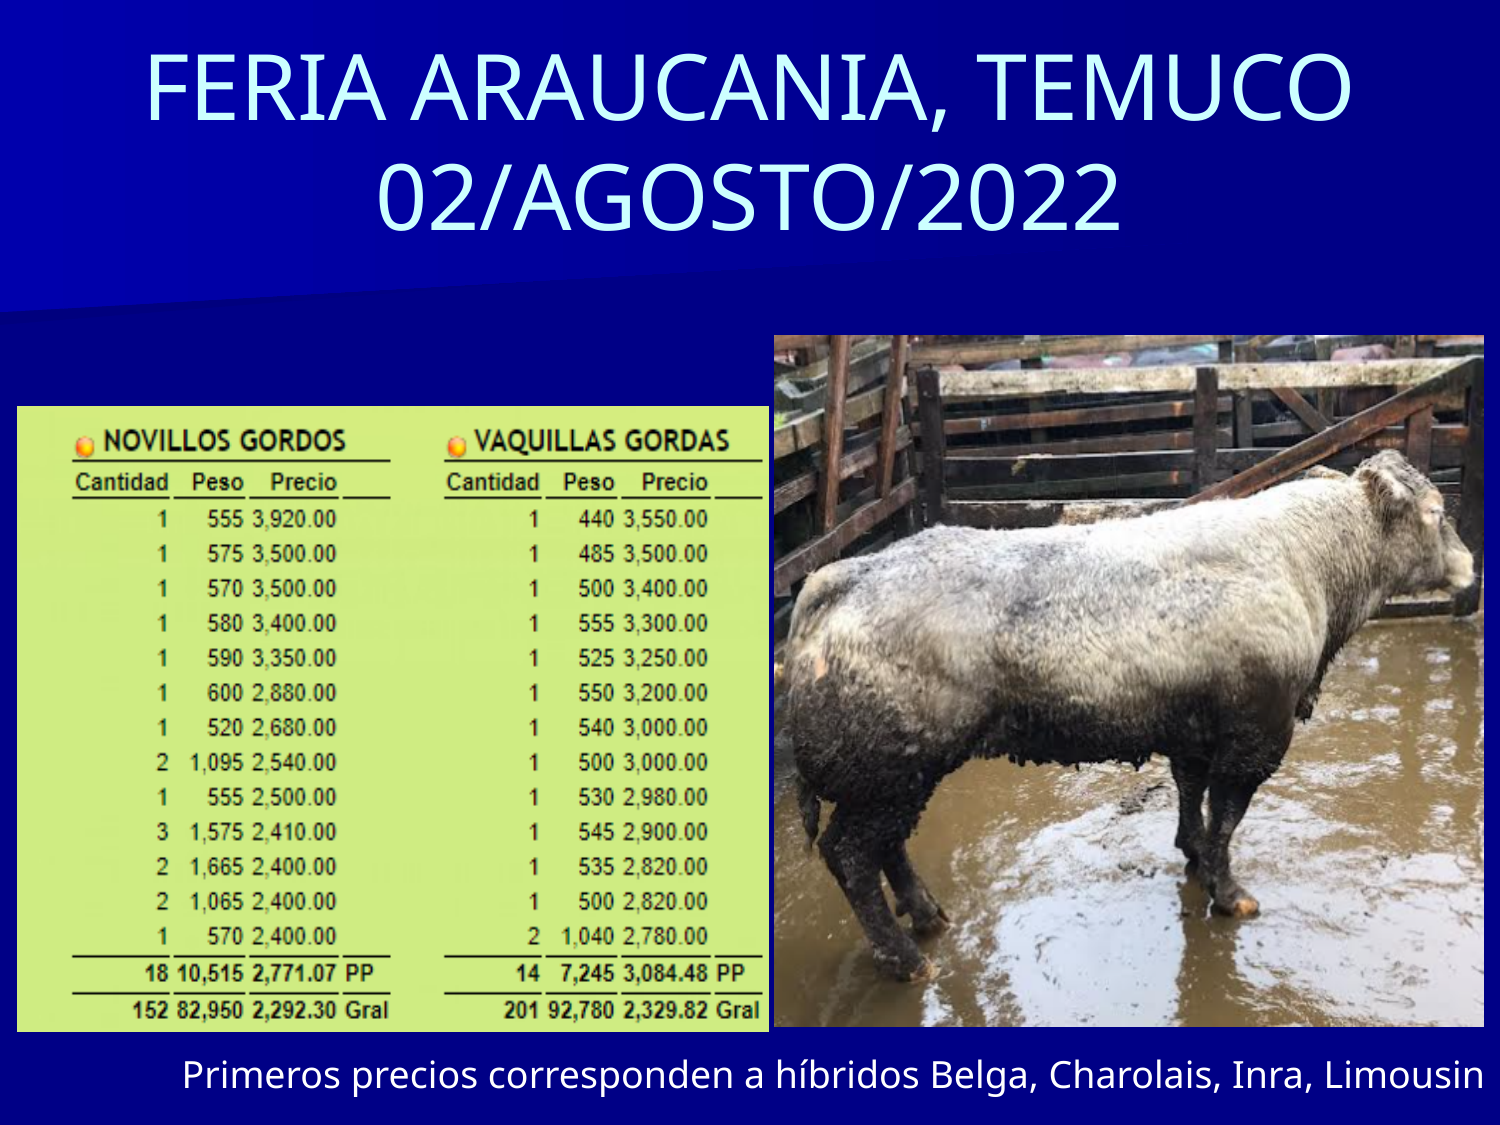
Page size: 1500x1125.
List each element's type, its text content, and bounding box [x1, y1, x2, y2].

picture [774, 335, 1484, 1027]
text_box Primeros precios corresponden a híbridos Belga, Charolais, Inra, Limousin [166, 1043, 1500, 1104]
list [16, 406, 769, 1032]
title FERIA ARAUCANIA, TEMUCO 02/AGOSTO/2022 [74, 44, 1426, 233]
